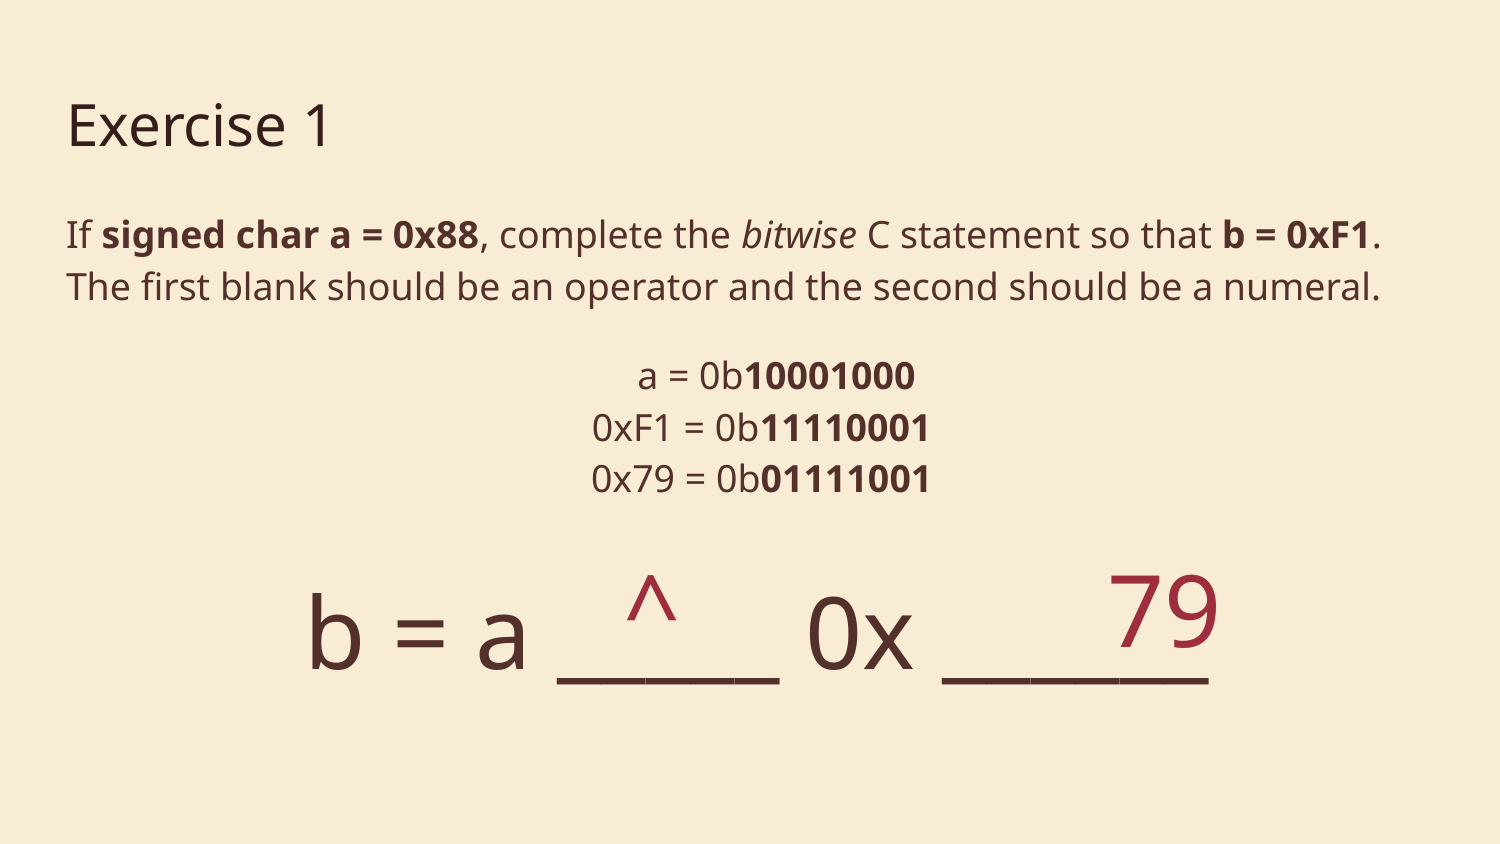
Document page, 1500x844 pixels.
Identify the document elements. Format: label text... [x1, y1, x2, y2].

title Exercise 1 [51, 72, 1449, 167]
list ^ [571, 514, 760, 661]
list b = a _____ 0x ______ [65, 536, 1449, 683]
list 79 [1084, 514, 1272, 661]
list a = 0b10001000 0xF1 = 0b11110001 0x79 = 0b01111001 [70, 330, 1454, 509]
list If signed char a = 0x88, complete the bitwise C statement so that b = 0xF1. The first blank should be an operator and the second should be a numeral. [51, 189, 1449, 336]
